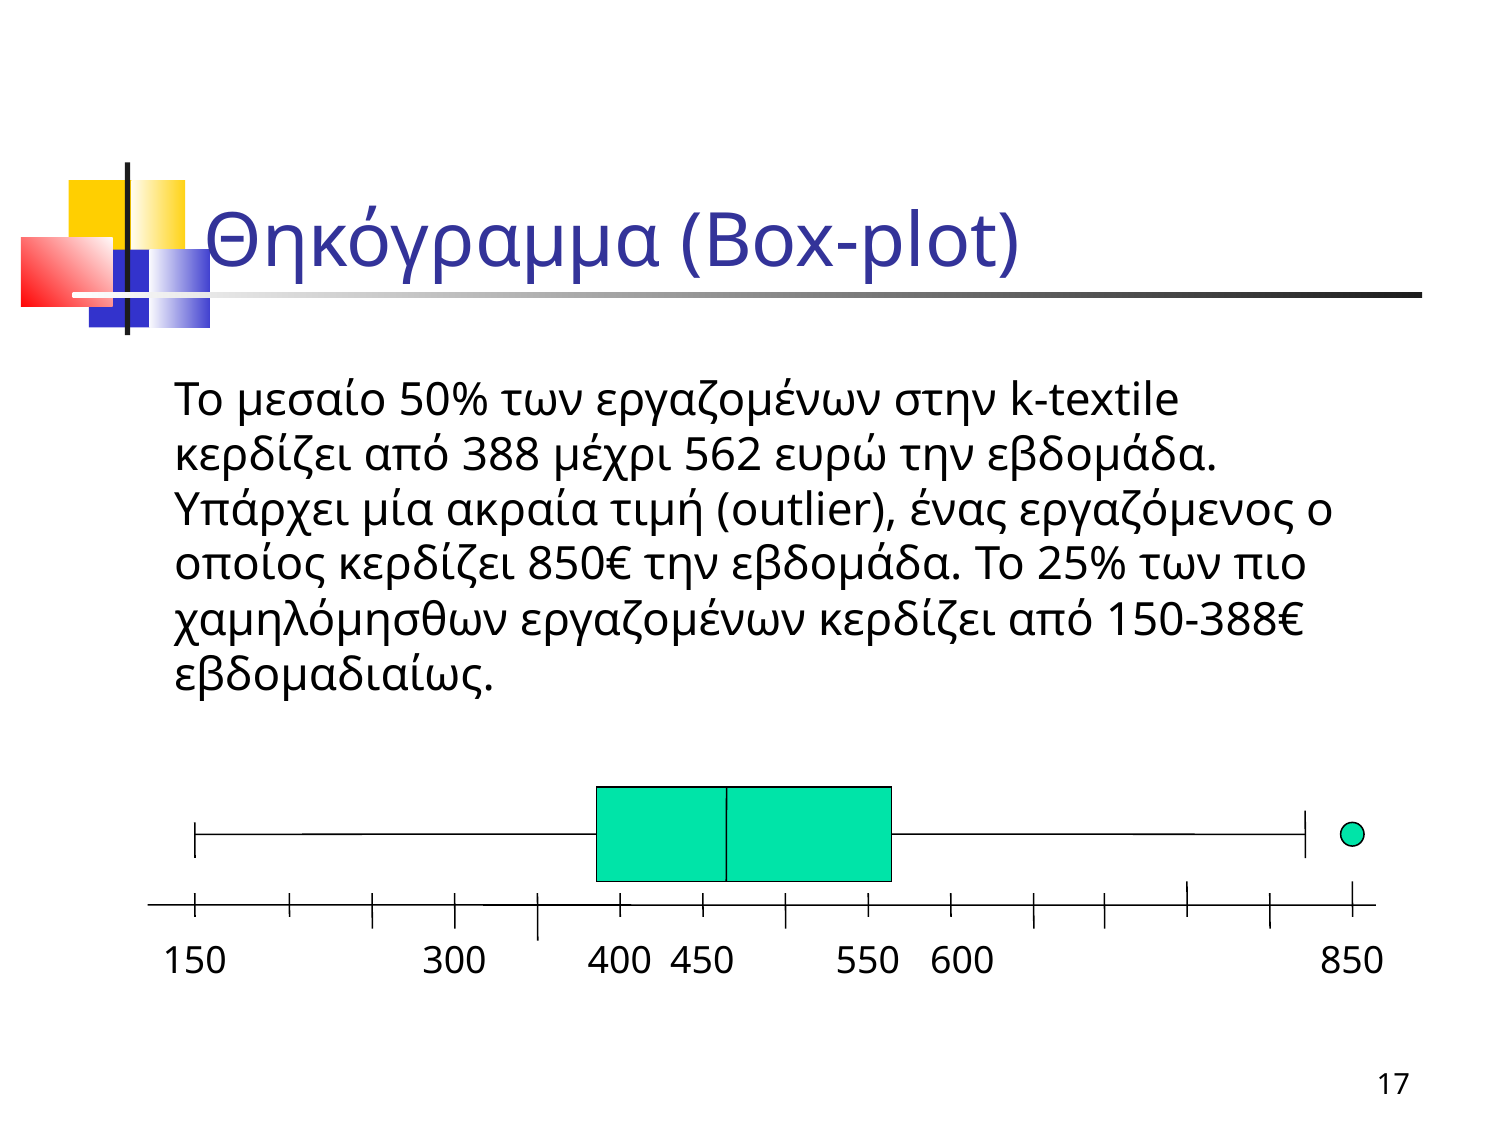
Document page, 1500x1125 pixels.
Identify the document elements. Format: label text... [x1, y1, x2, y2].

text_box 550 [820, 928, 915, 989]
text_box 600 [915, 928, 1010, 989]
text_box [596, 786, 726, 882]
text_box 400 [572, 928, 655, 989]
text_box [1340, 822, 1365, 847]
text_box 17 [1112, 1037, 1425, 1113]
text_box [727, 786, 892, 882]
text_box 450 [655, 928, 750, 989]
text_box 150 [147, 928, 243, 989]
text_box Θηκόγραμμα (Box-plot) [188, 101, 1468, 289]
text_box 850 [1305, 928, 1400, 989]
text_box 300 [407, 928, 503, 989]
text_box Το μεσαίο 50% των εργαζομένων στην k-textile κερδίζει από 388 μέχρι 562 ευρώ την εβδομάδα. Υπάρχει μία ακραία τιμή (outlier), ένας εργαζόμενος ο οποίος κερδίζει 850€ την εβδομάδα. Το 25% των πιο χαμηλόμησθων εργαζομένων κερδίζει από 150-388€ εβδομαδιαίως. [159, 361, 1365, 707]
